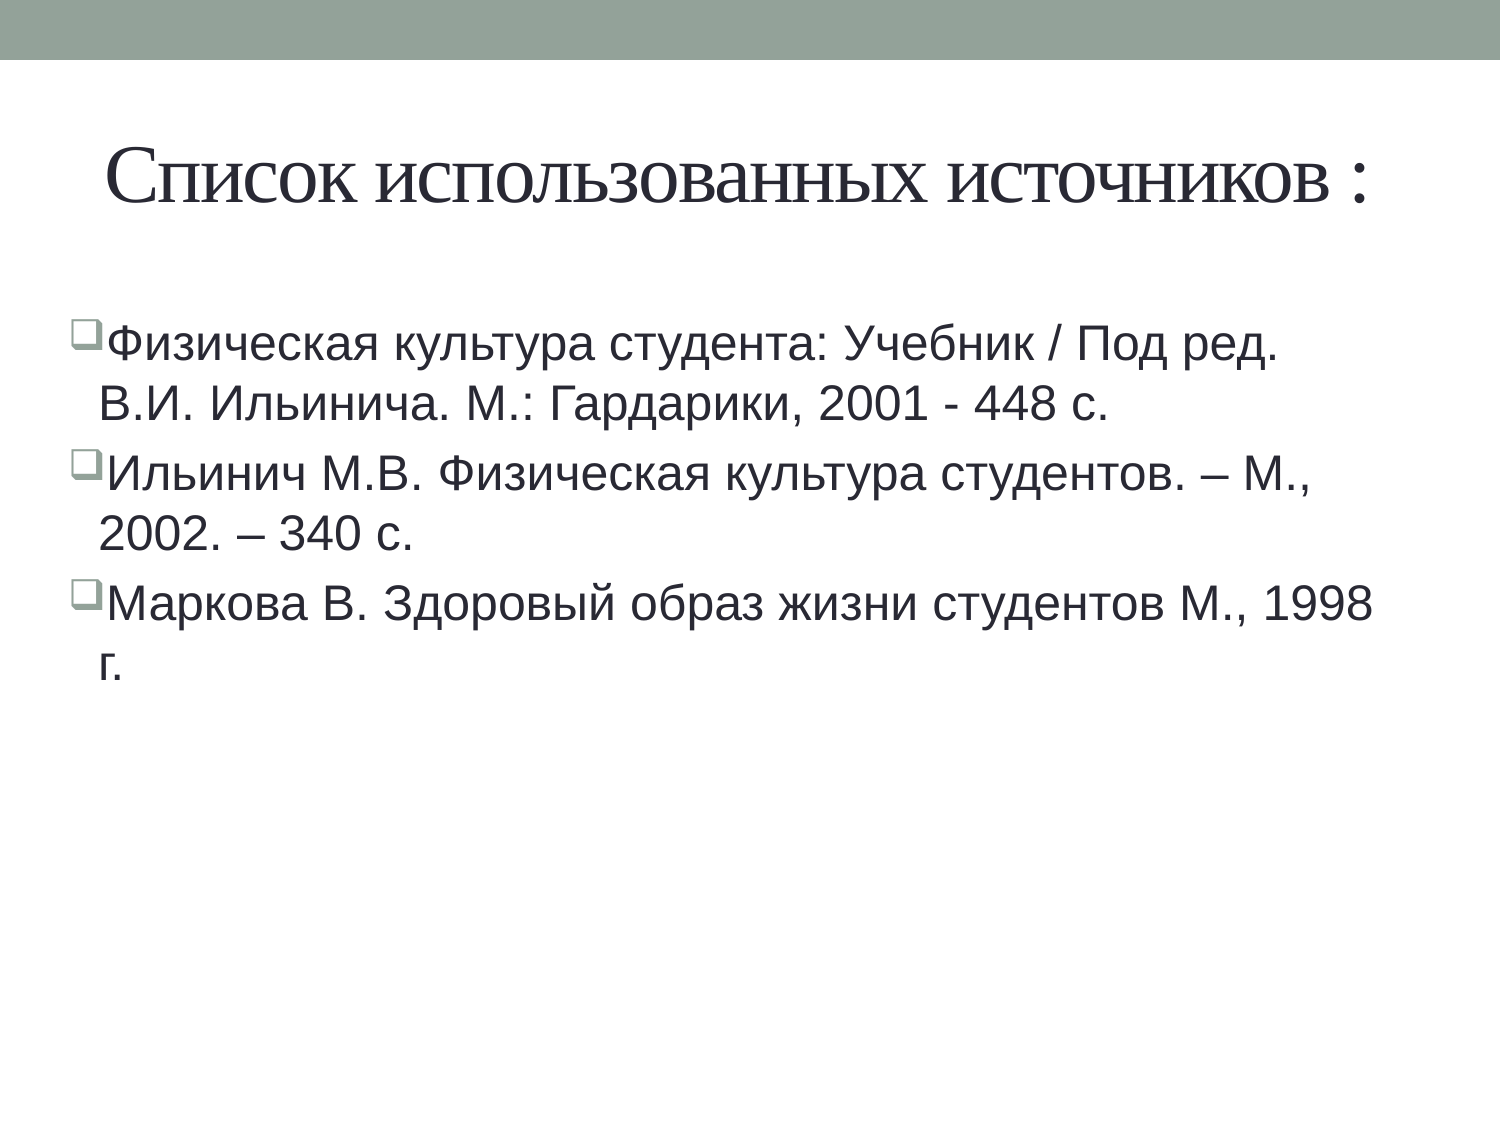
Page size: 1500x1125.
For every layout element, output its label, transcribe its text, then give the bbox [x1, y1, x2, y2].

list Физическая культура студента: Учебник / Под ред. В.И. Ильинича. М.: Гардарики, 2001 - 448 с. Ильинич М.В. Физическая культура студентов. – М., 2002. – 340 с. Маркова В. Здоровый образ жизни студентов М., 1998 г. [53, 302, 1404, 1103]
title Список использованных источников : [75, 87, 1425, 250]
